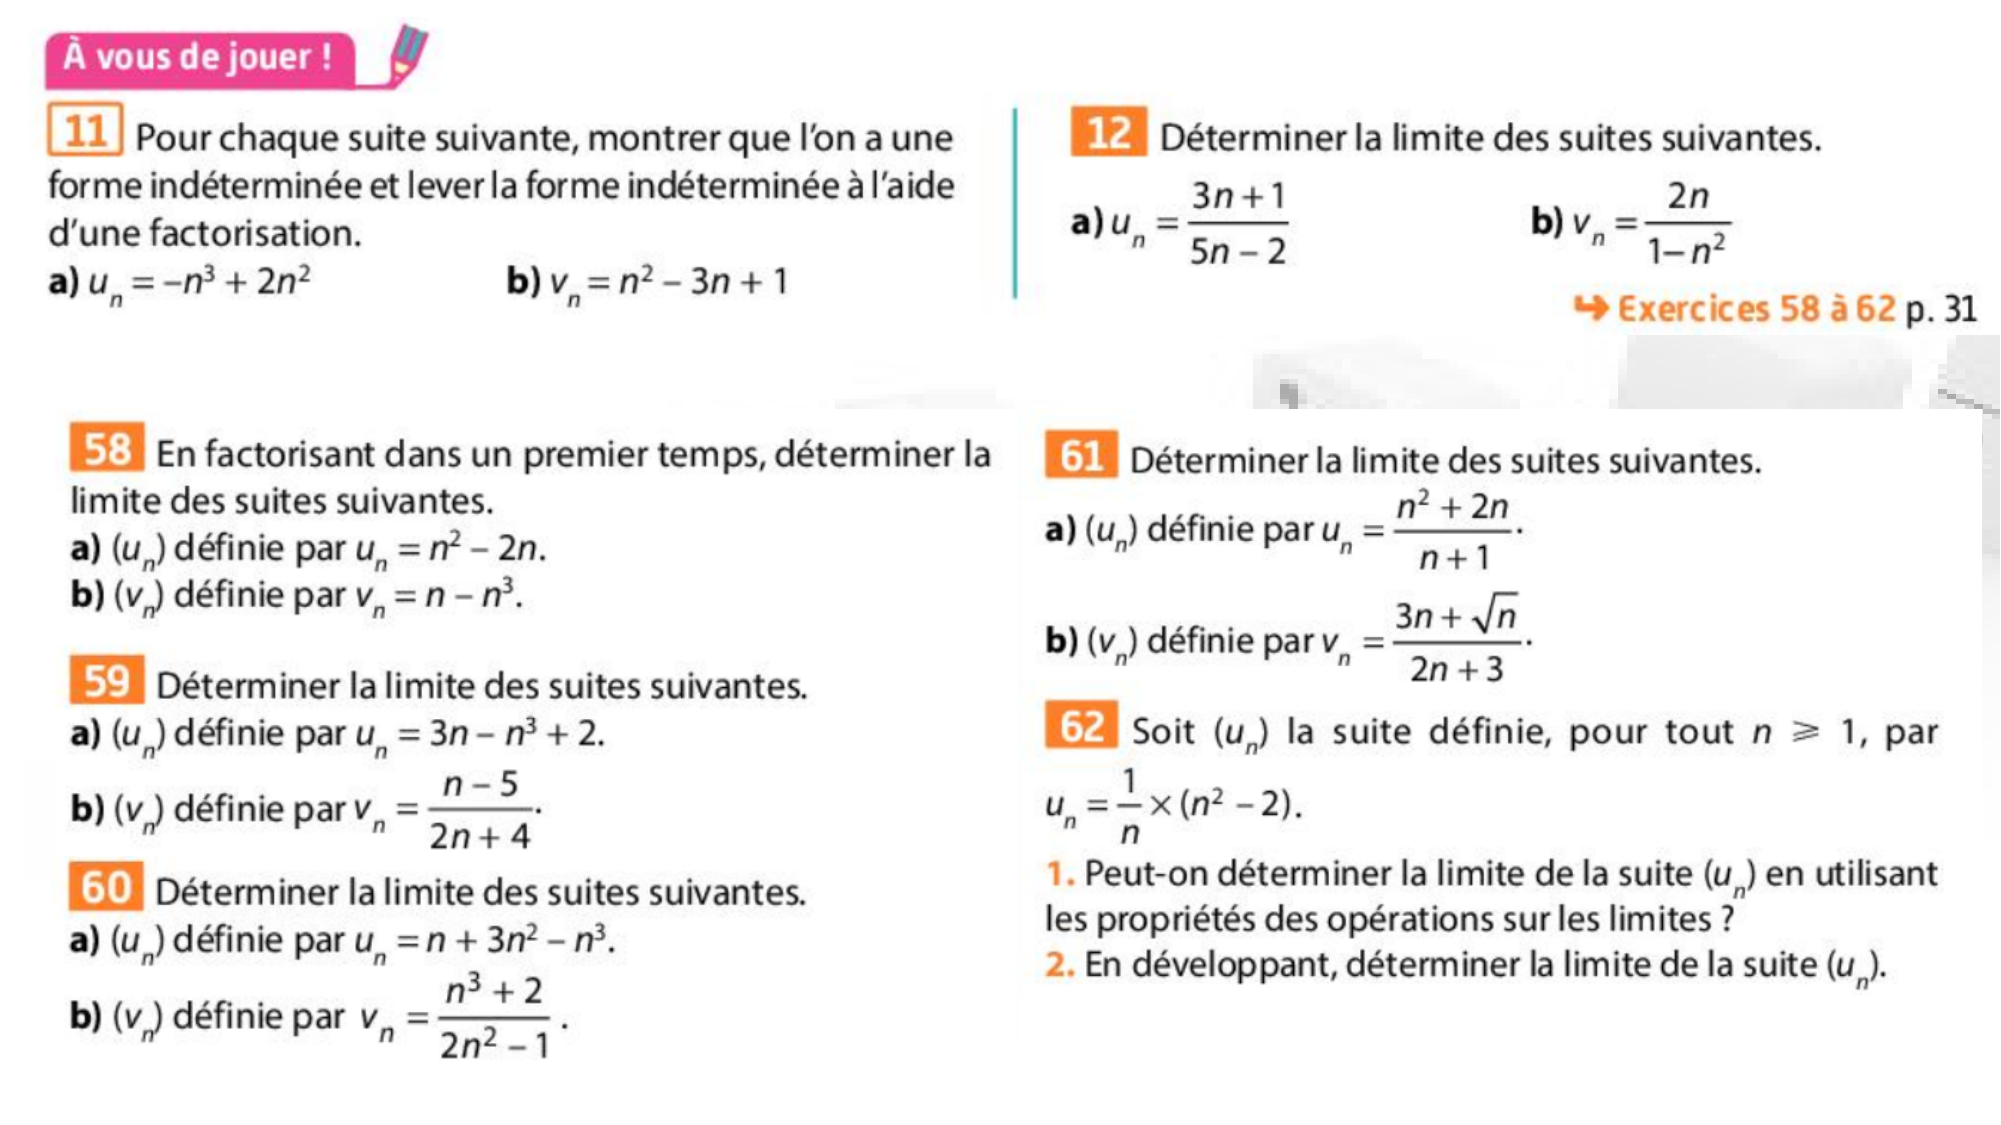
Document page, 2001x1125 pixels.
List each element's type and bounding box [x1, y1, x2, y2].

picture [51, 409, 1982, 1075]
picture [0, 17, 2000, 335]
